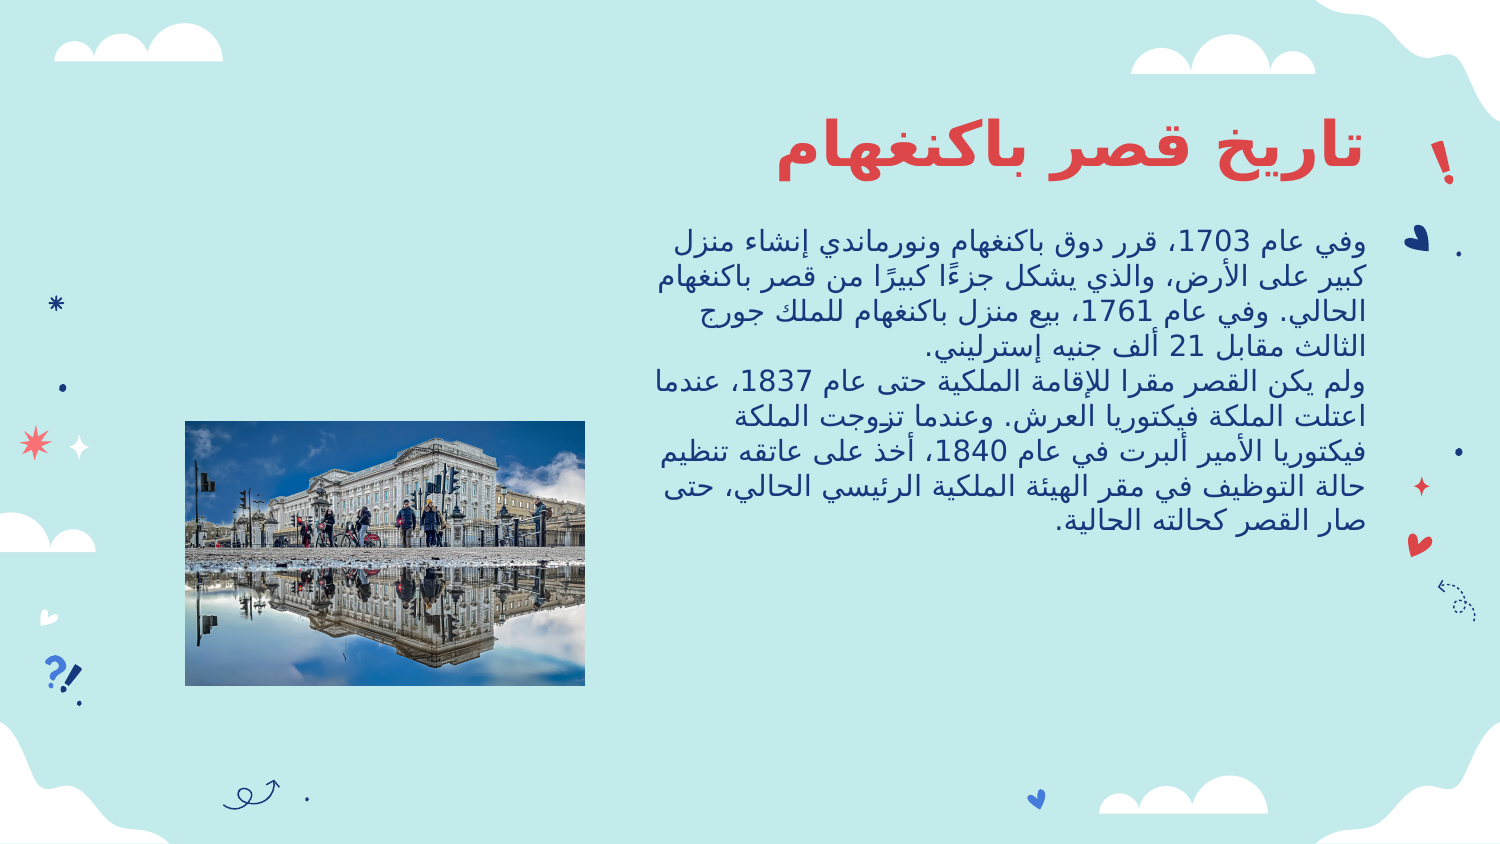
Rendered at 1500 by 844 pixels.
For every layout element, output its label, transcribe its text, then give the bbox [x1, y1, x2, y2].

title تاريخ قصر باكنغهام [118, 88, 1382, 193]
picture [185, 421, 585, 686]
text_box وفي عام 1703، قرر دوق باكنغهام ونورماندي إنشاء منزل كبير على الأرض، والذي يشكل جزءًا كبيرًا من قصر باكنغهام الحالي. وفي عام 1761، بيع منزل باكنغهام للملك جورج الثالث مقابل 21 ألف جنيه إسترليني. ولم يكن القصر مقرا للإقامة الملكية حتى عام 1837، عندما اعتلت الملكة فيكتوريا العرش. وعندما تزوجت الملكة فيكتوريا الأمير ألبرت في عام 1840، أخذ على عاتقه تنظيم حالة التوظيف في مقر الهيئة الملكية الرئيسي الحالي، حتى صار القصر كحالته الحالية. [631, 214, 1382, 545]
